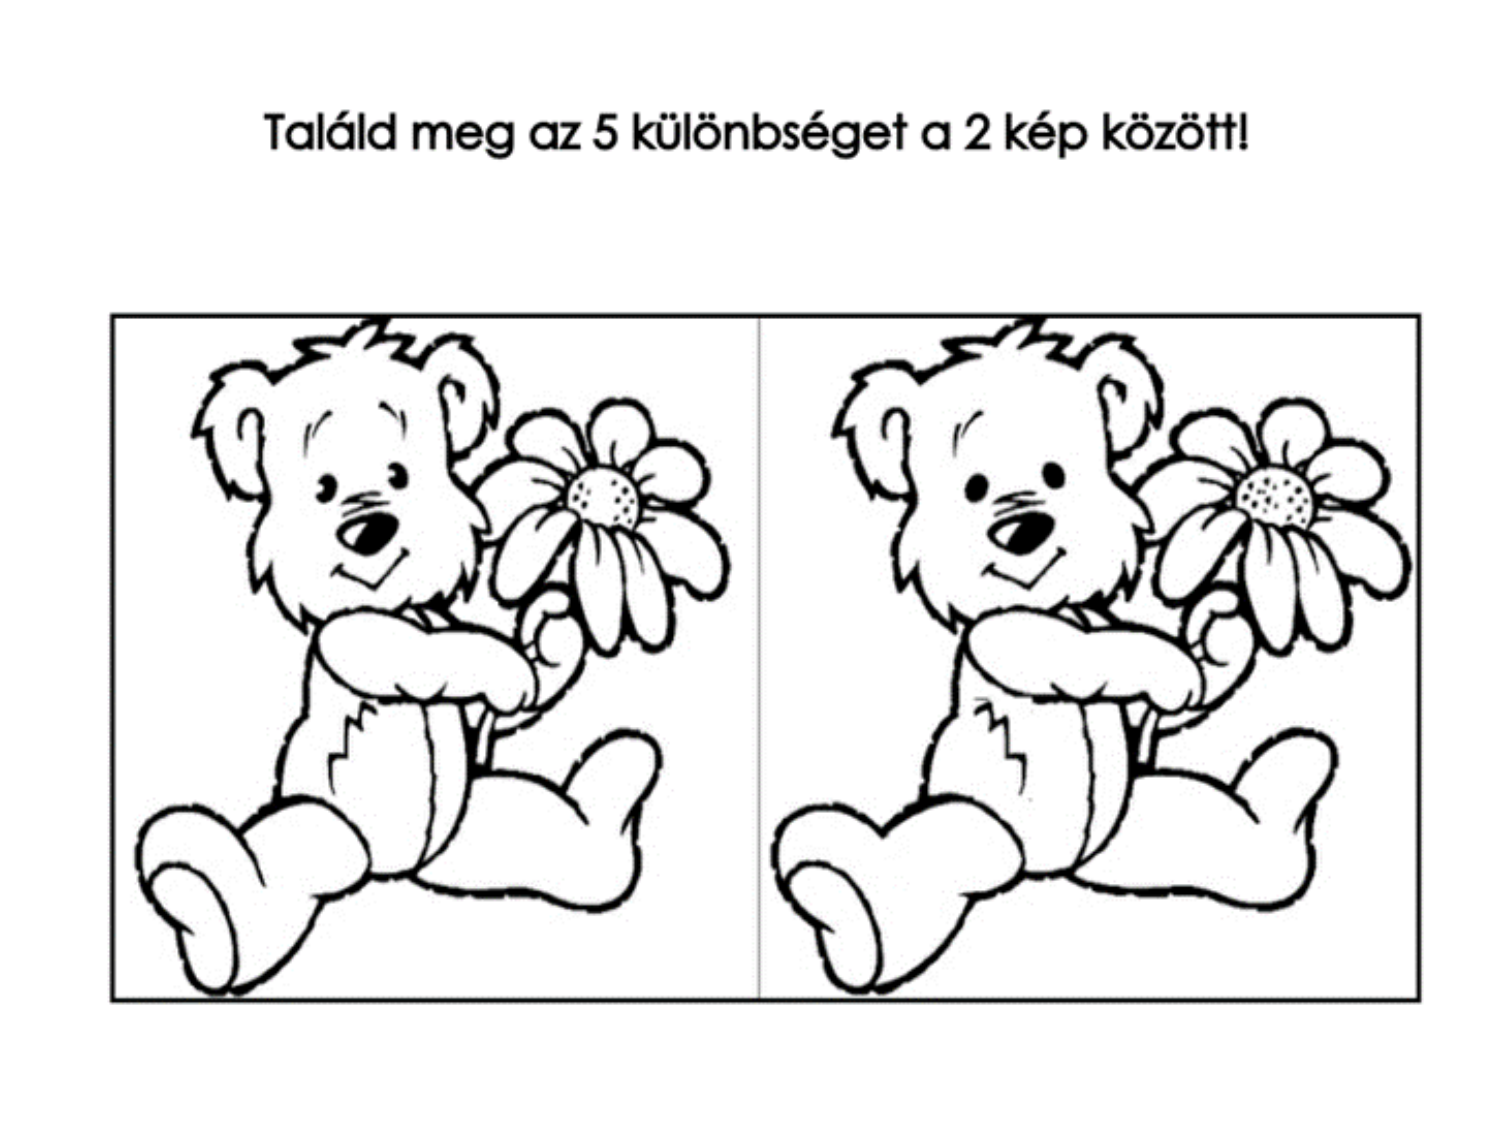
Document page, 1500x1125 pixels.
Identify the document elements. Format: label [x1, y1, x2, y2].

picture [29, 66, 1477, 1071]
